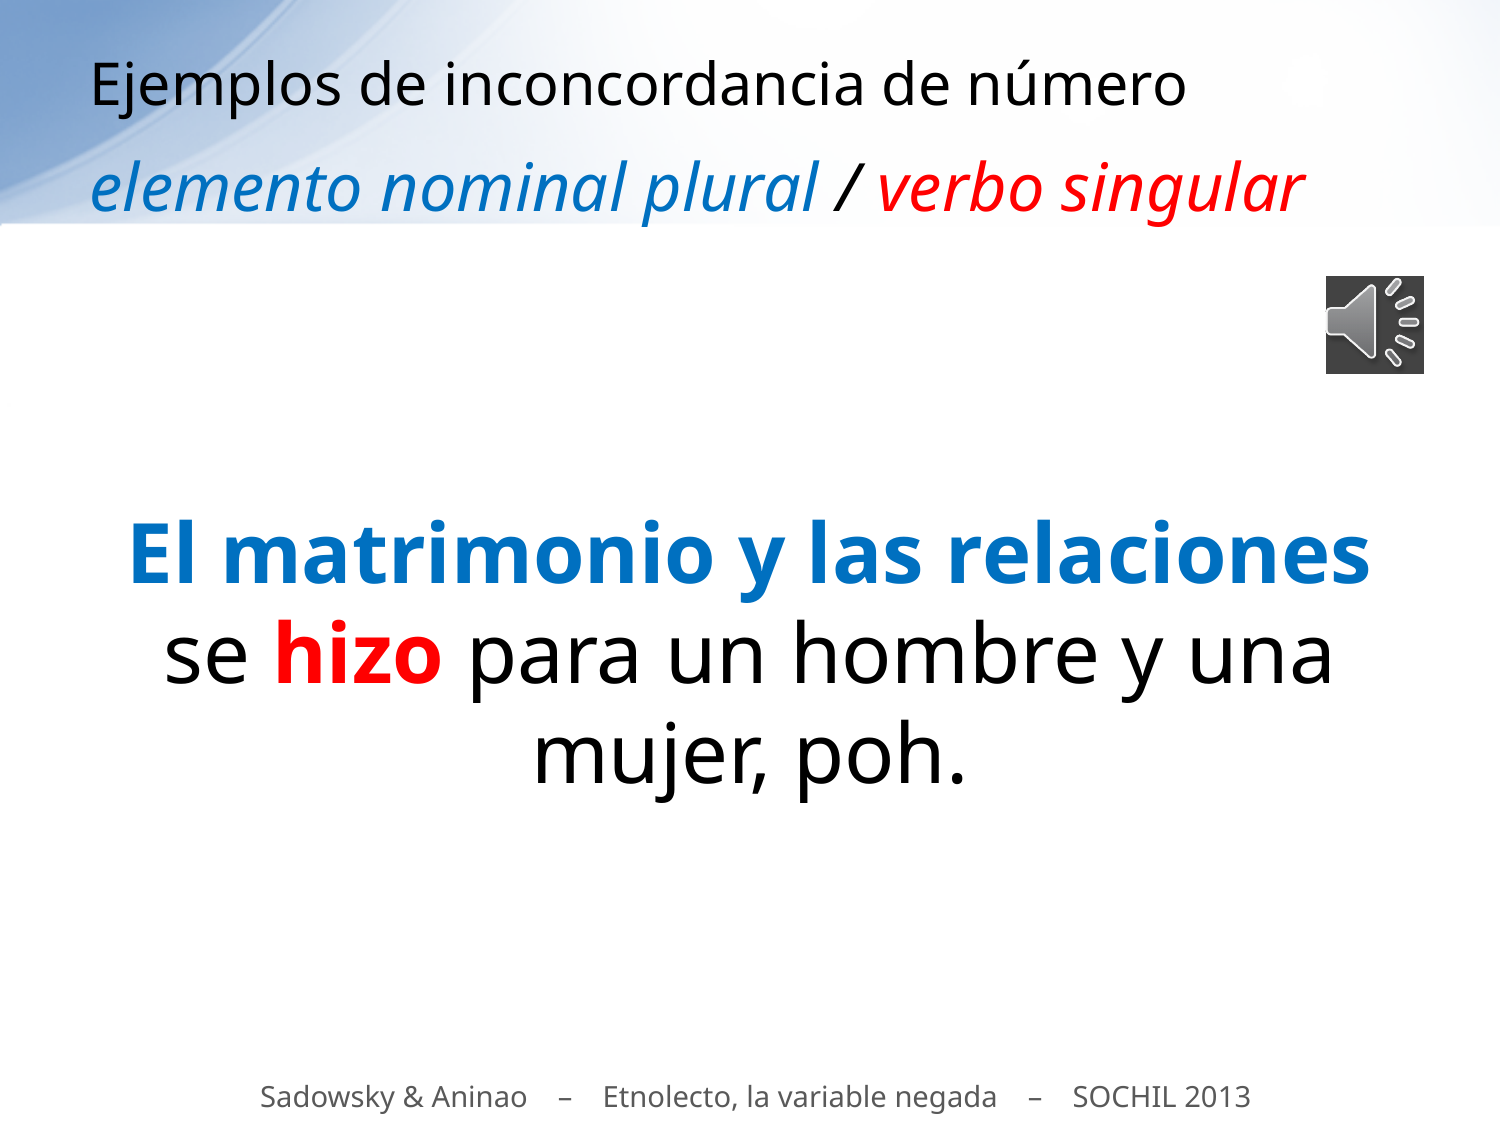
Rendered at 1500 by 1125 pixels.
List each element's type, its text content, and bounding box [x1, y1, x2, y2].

list El matrimonio y las relaciones se hizo para un hombre y una mujer, poh. [75, 262, 1425, 1050]
footer Sadowsky & Aninao – Etnolecto, la variable negada – SOCHIL 2013 [62, 1074, 1450, 1125]
picture [0, 0, 1500, 1125]
list elemento nominal plural / verbo singular [75, 137, 1425, 213]
title Ejemplos de inconcordancia de número [75, 37, 1425, 125]
